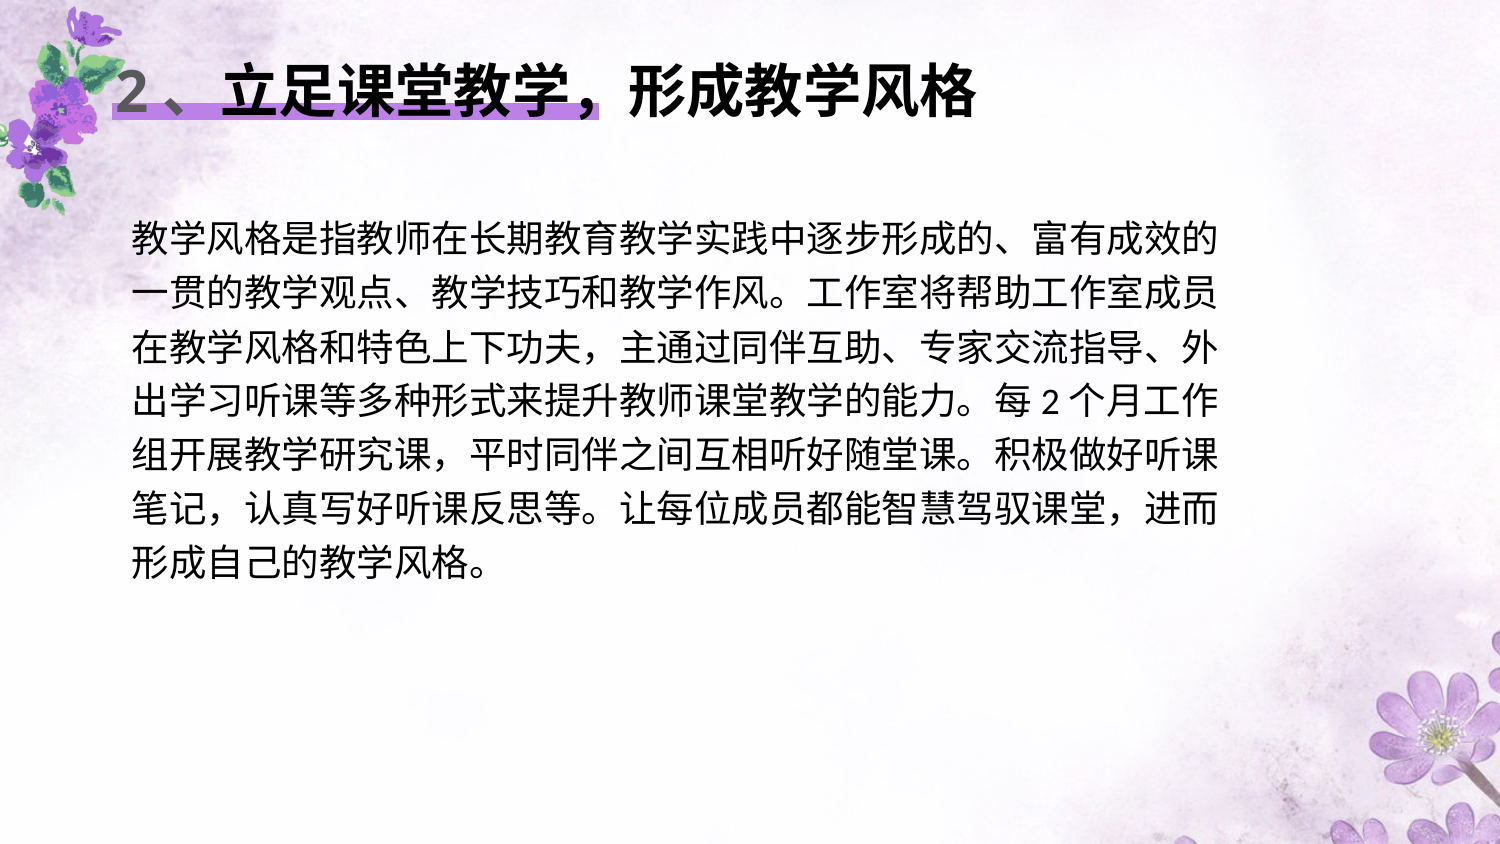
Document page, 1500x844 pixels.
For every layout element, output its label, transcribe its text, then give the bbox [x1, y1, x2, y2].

text_box 教学风格是指教师在长期教育教学实践中逐步形成的、富有成效的一贯的教学观点、教学技巧和教学作风。工作室将帮助工作室成员在教学风格和特色上下功夫，主通过同伴互助、专家交流指导、外出学习听课等多种形式来提升教师课堂教学的能力。每2个月工作组开展教学研究课，平时同伴之间互相听好随堂课。积极做好听课笔记，认真写好听课反思等。让每位成员都能智慧驾驭课堂，进而形成自己的教学风格。 [117, 199, 1266, 646]
text_box 2、立足课堂教学，形成教学风格 [0, 46, 1125, 132]
picture [0, 0, 1500, 844]
